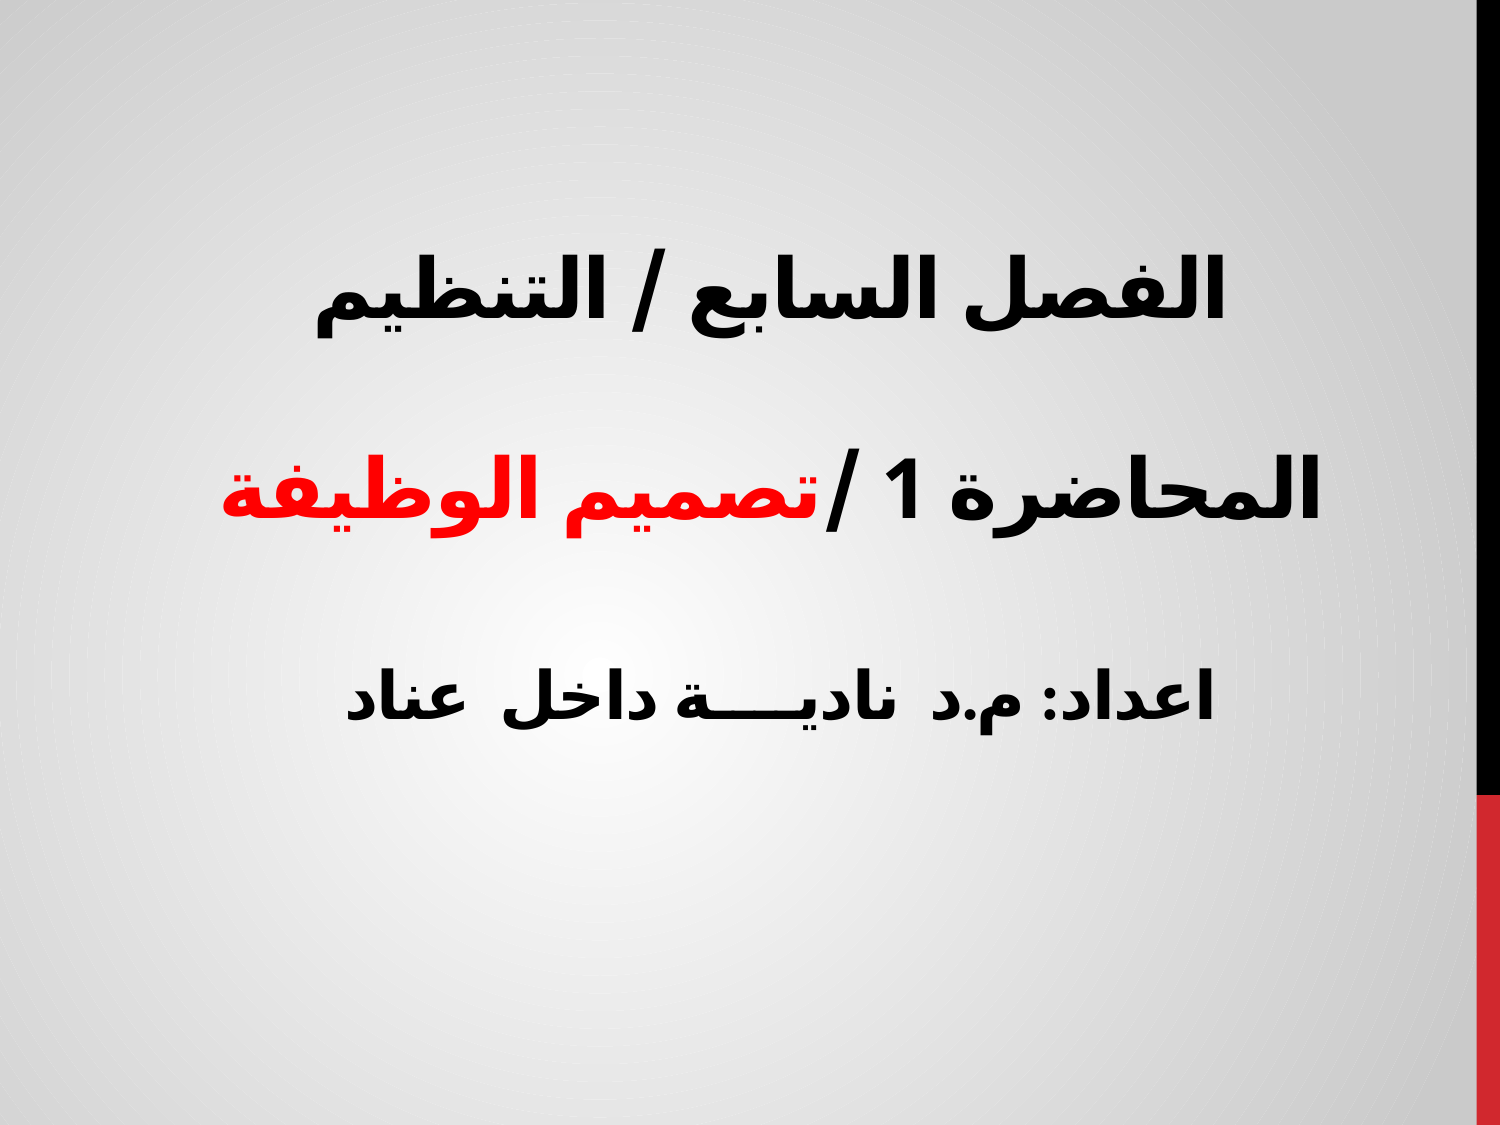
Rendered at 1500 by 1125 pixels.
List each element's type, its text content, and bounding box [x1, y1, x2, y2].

title الفصل السابع / التنظيم المحاضرة 1 /تصميم الوظيفة [147, 231, 1376, 539]
subtitle اعداد: م.د ناديــــة داخل عناد [218, 645, 1344, 882]
